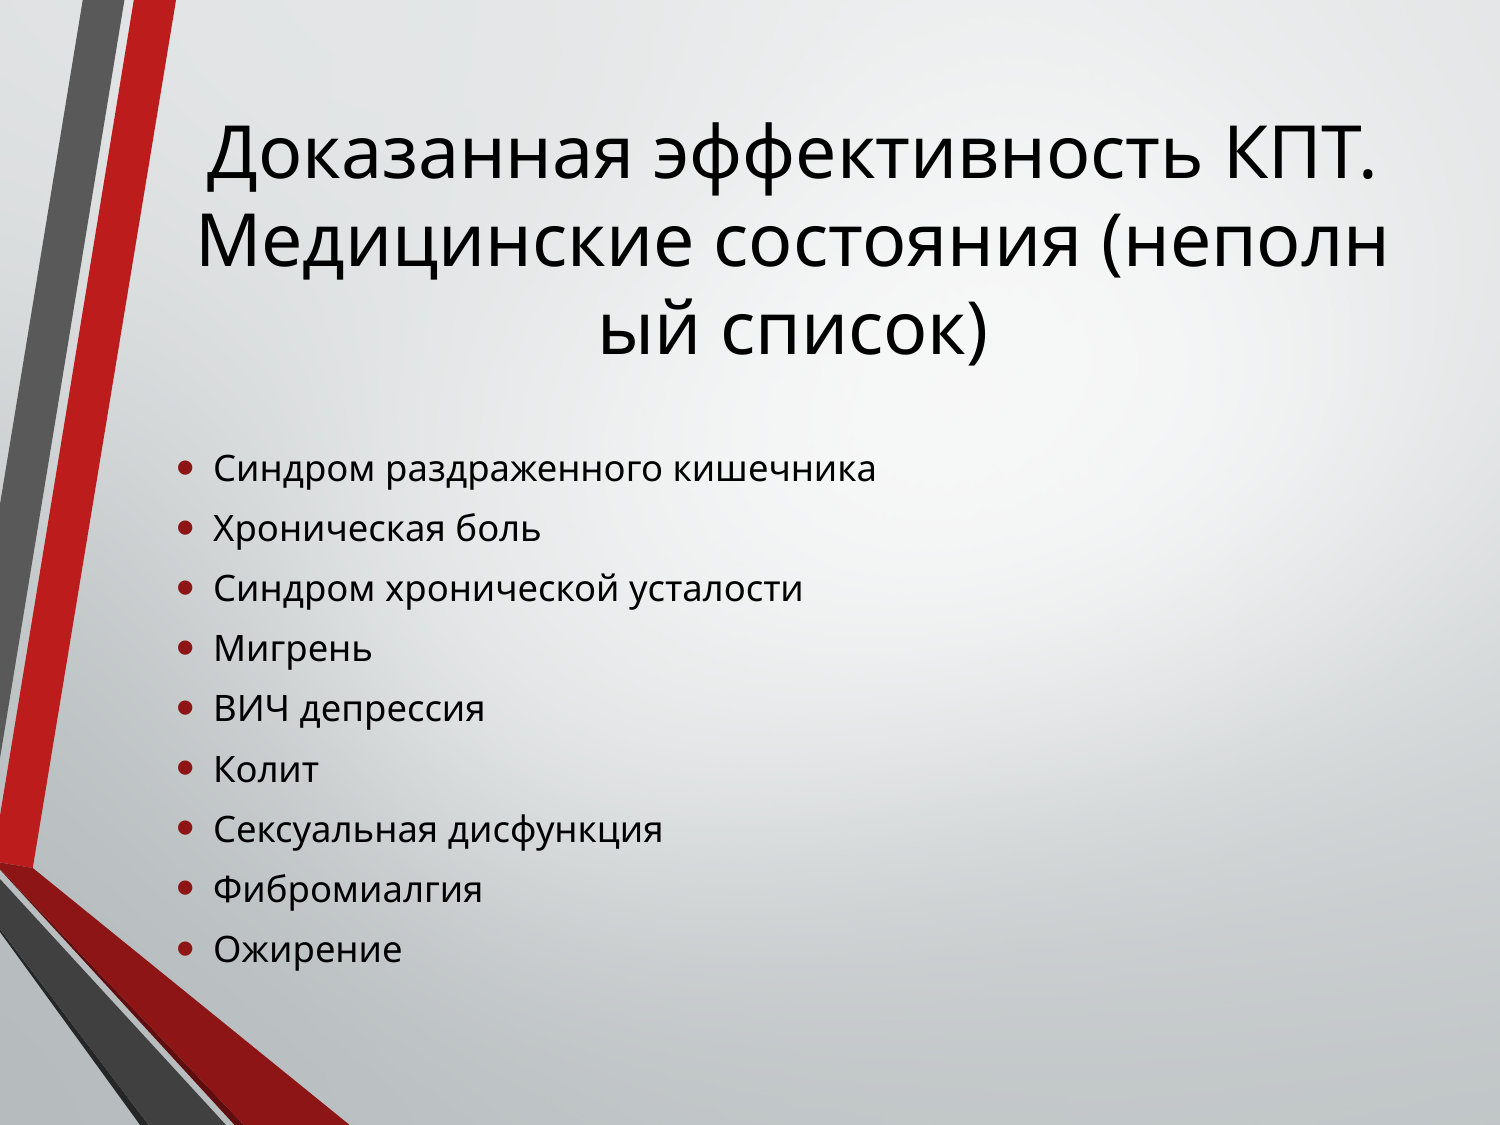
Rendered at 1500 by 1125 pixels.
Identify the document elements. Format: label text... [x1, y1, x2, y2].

title Доказанная эффективность КПТ. Медицинские состояния (неполный список) [161, 75, 1425, 400]
list Синдром раздраженного кишечника Хроническая боль Синдром хронической усталости Мигрень ВИЧ депрессия Колит Сексуальная дисфункция Фибромиалгия Ожирение [161, 437, 1425, 985]
